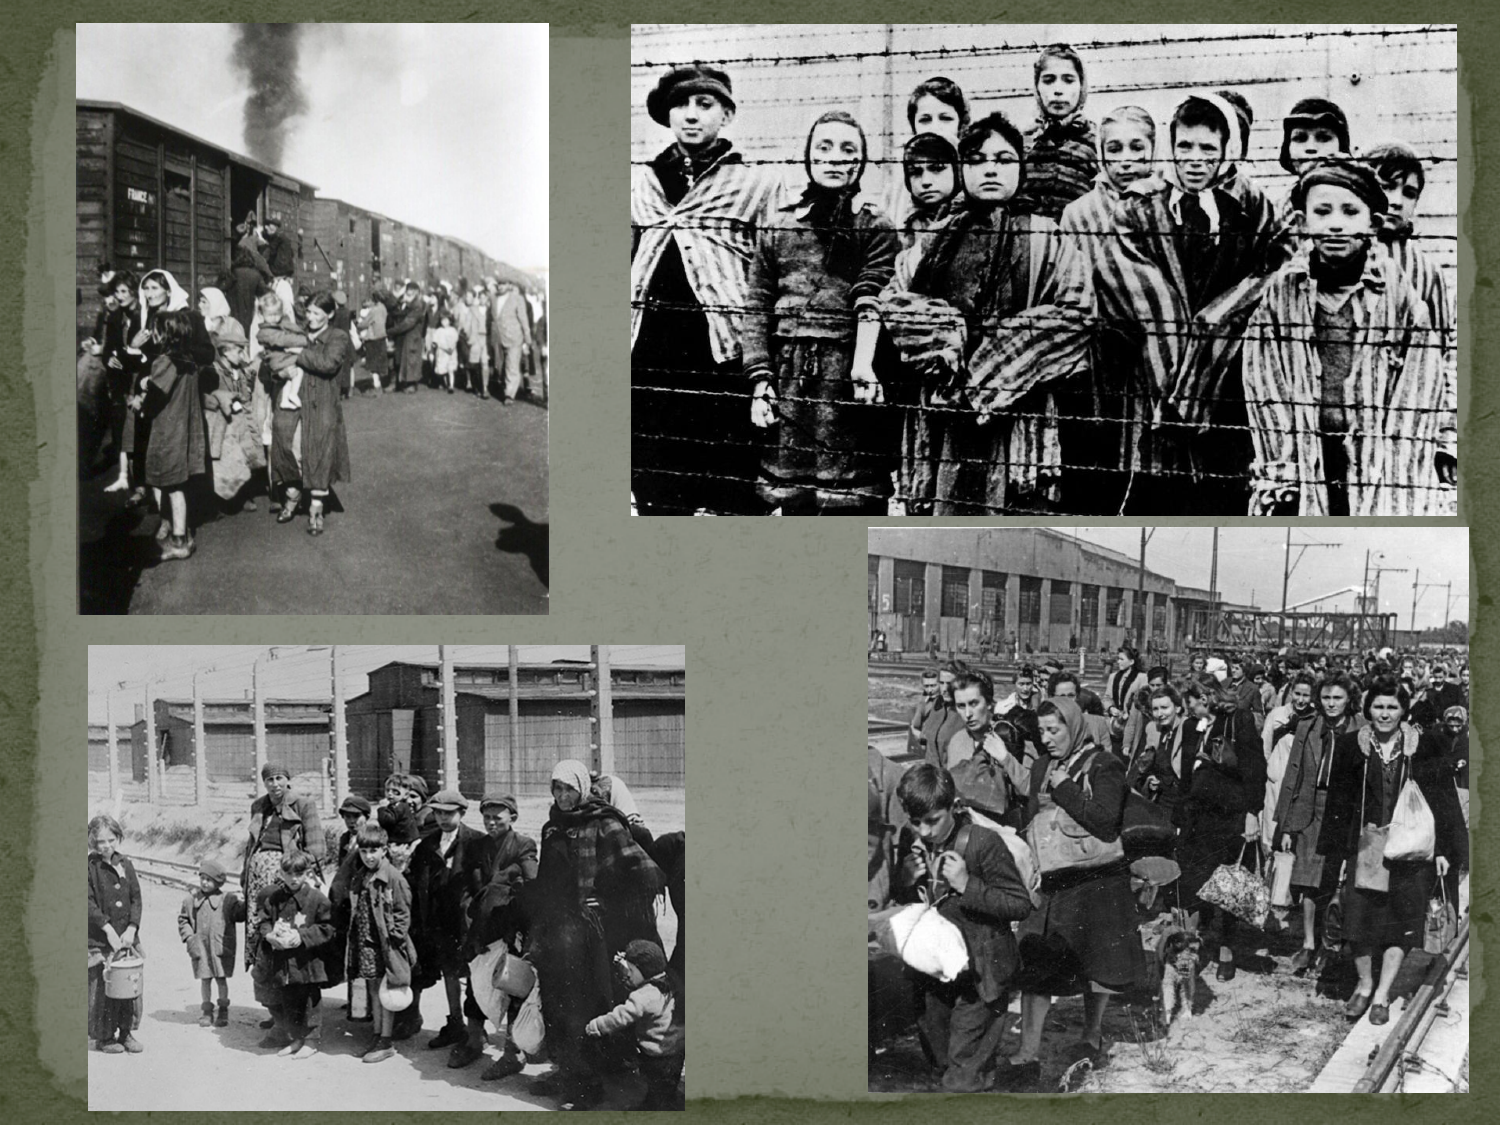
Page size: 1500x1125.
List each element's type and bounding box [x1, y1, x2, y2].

picture [868, 527, 1469, 1093]
list [90, 647, 684, 1110]
picture [76, 23, 549, 615]
picture [631, 24, 1457, 516]
